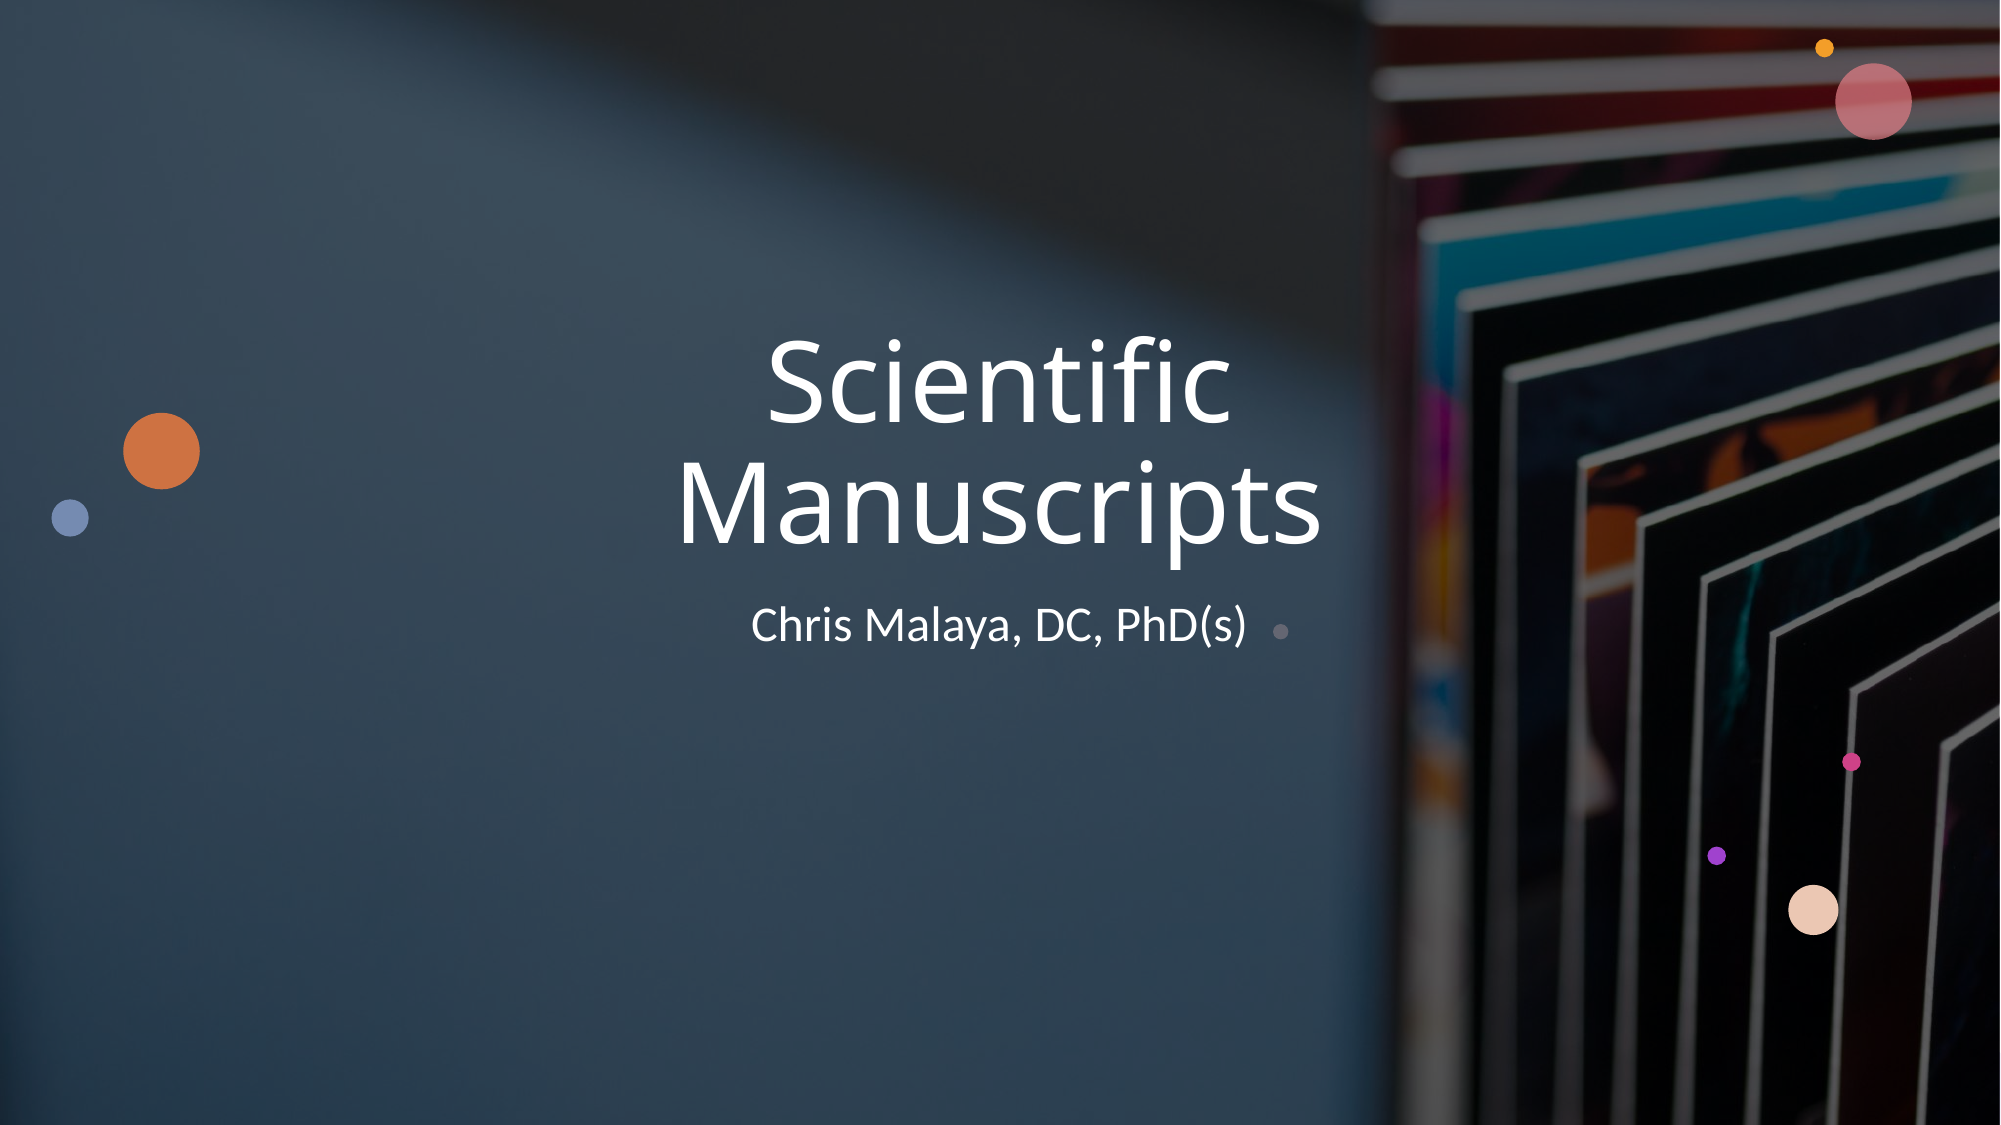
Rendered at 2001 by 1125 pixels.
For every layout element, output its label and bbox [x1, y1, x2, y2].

text_box [51, 38, 1912, 936]
picture [0, 0, 2000, 1125]
